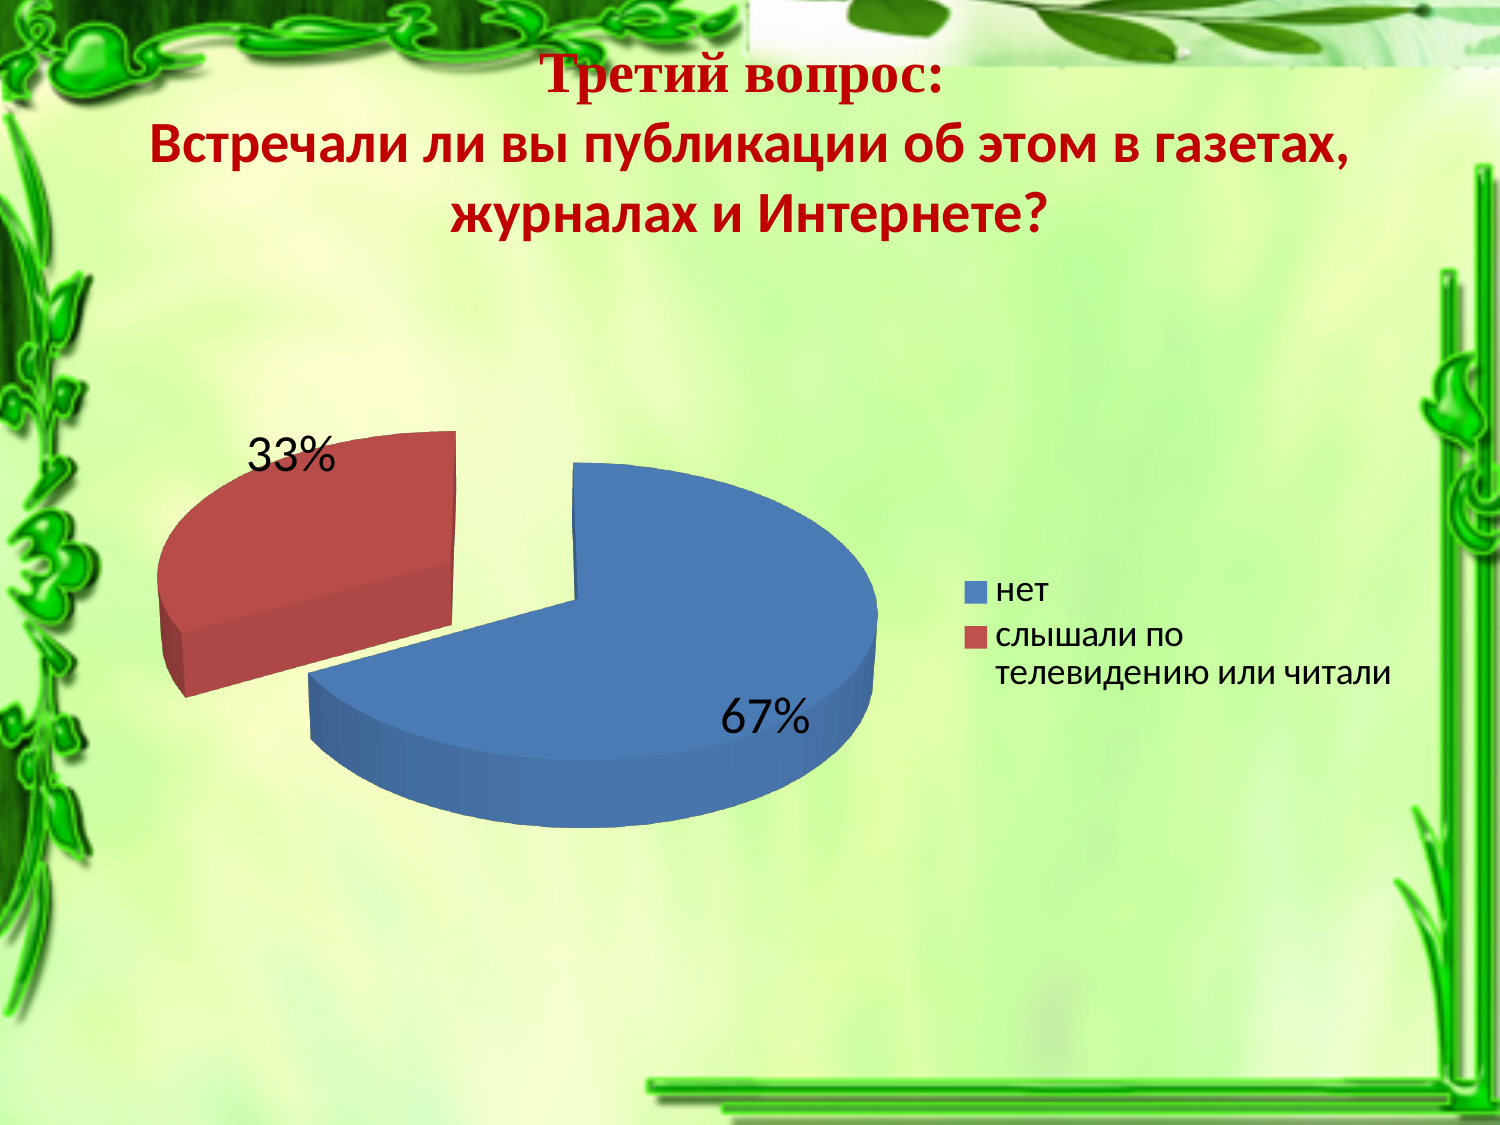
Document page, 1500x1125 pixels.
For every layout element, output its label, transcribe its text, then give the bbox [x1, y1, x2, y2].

picture [0, 0, 1500, 1125]
title Третий вопрос: Встречали ли вы публикации об этом в газетах, журналах и Интернете? [74, 44, 1426, 233]
chart [74, 262, 1426, 1006]
